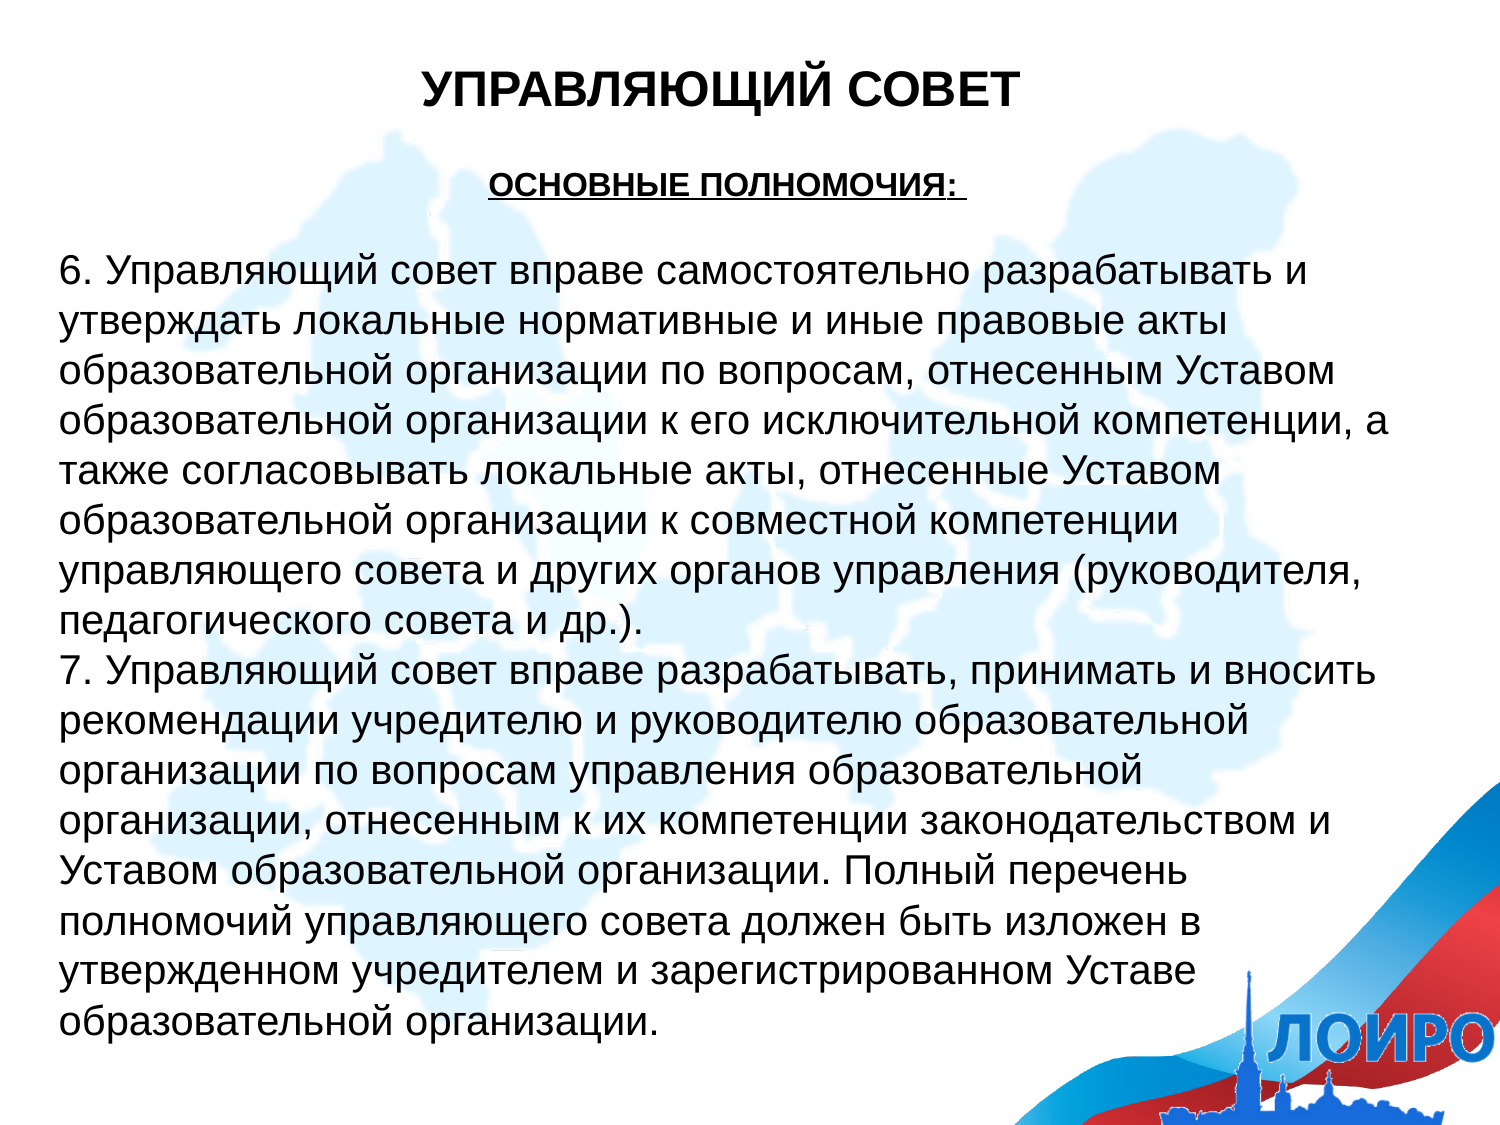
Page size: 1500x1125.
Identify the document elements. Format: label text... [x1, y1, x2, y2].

text_box ОСНОВНЫЕ ПОЛНОМОЧИЯ: 6. Управляющий совет вправе самостоятельно разрабатывать и утверждать локальные нормативные и иные правовые акты образовательной организации по вопросам, отнесенным Уставом образовательной организации к его исключительной компетенции, а также согласовывать локальные акты, отнесенные Уставом образовательной организации к совместной компетенции управляющего совета и других органов управления (руководителя, педагогического совета и др.). 7. Управляющий совет вправе разрабатывать, принимать и вносить рекомендации учредителю и руководителю образовательной организации по вопросам управления образовательной организации, отнесенным к их компетенции законодательством и Уставом образовательной организации. Полный перечень полномочий управляющего совета должен быть изложен в утвержденном учредителем и зарегистрированном Уставе образовательной организации. [1340, 135, 1412, 778]
text_box УПРАВЛЯЮЩИЙ СОВЕТ [85, 49, 1357, 125]
picture [125, 111, 1500, 1125]
text_box ОСНОВНЫЕ ПОЛНОМОЧИЯ: 6. Управляющий совет вправе самостоятельно разрабатывать и утверждать локальные нормативные и иные правовые акты образовательной организации по вопросам, отнесенным Уставом образовательной организации к его исключительной компетенции, а также согласовывать локальные акты, отнесенные Уставом образовательной организации к совместной компетенции управляющего совета и других органов управления (руководителя, педагогического совета и др.). 7. Управляющий совет вправе разрабатывать, принимать и вносить рекомендации учредителю и руководителю образовательной организации по вопросам управления образовательной организации, отнесенным к их компетенции законодательством и Уставом образовательной организации. Полный перечень полномочий управляющего совета должен быть изложен в утвержденном учредителем и зарегистрированном Уставе образовательной организации. [43, 135, 1002, 1125]
